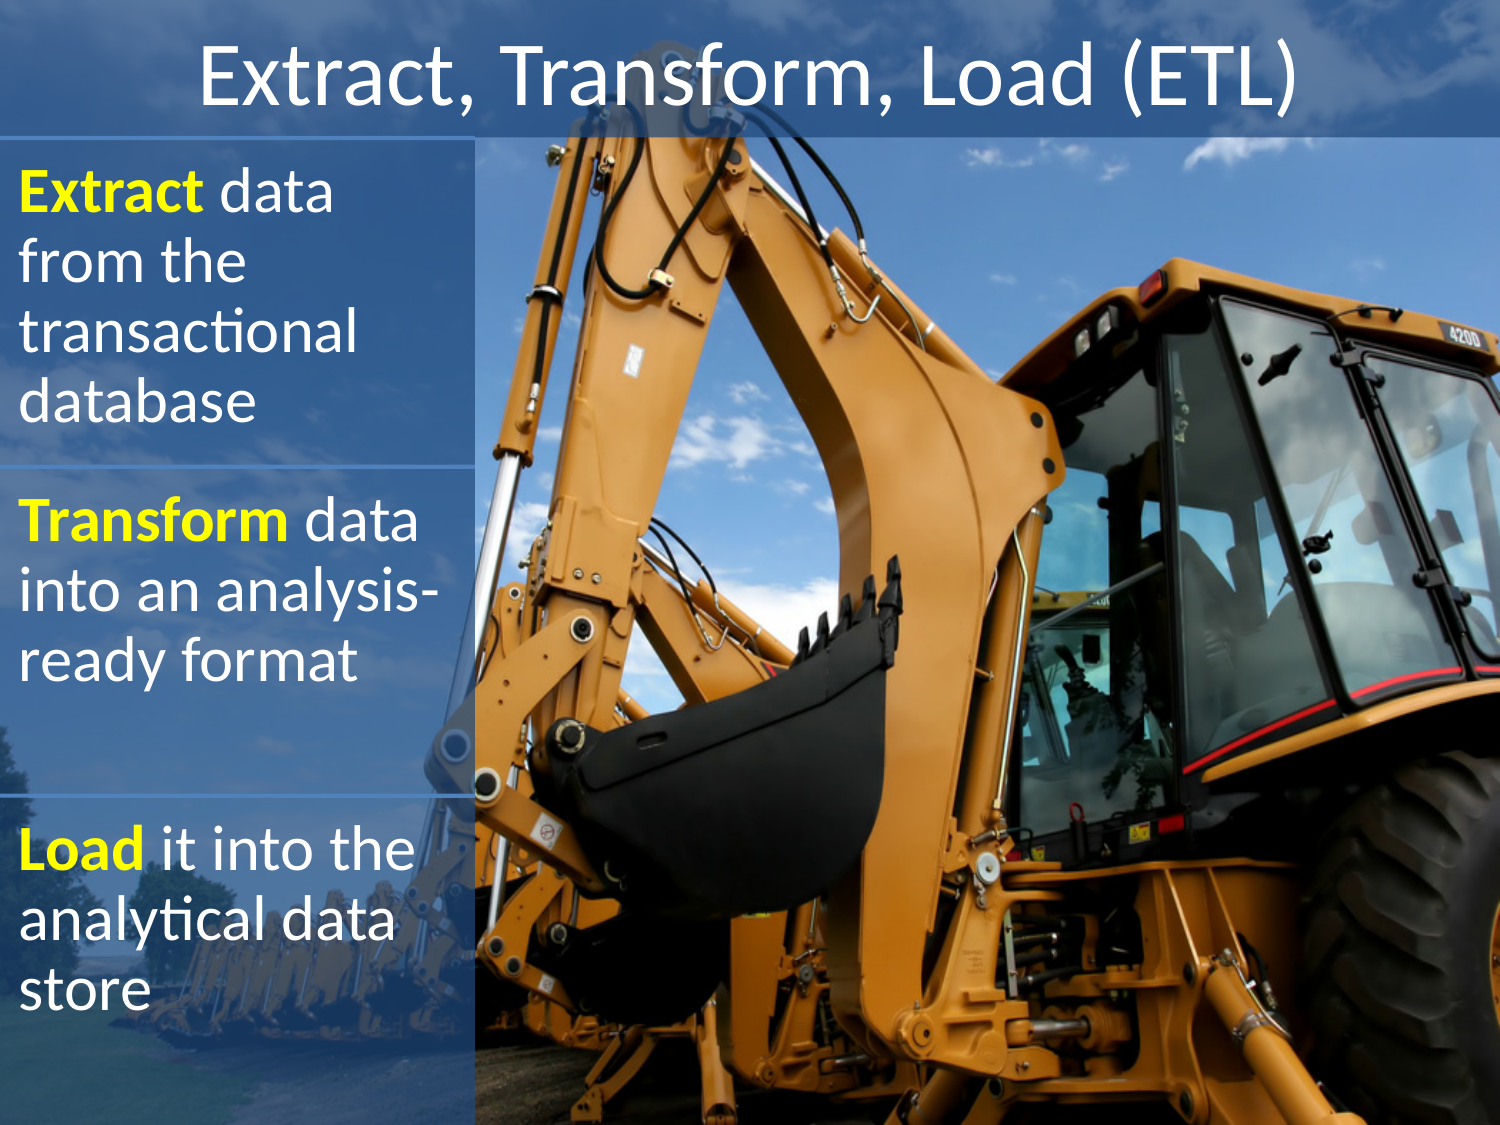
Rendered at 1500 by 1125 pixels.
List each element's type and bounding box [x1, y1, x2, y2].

list [0, 137, 476, 1125]
picture [0, 0, 1500, 1125]
